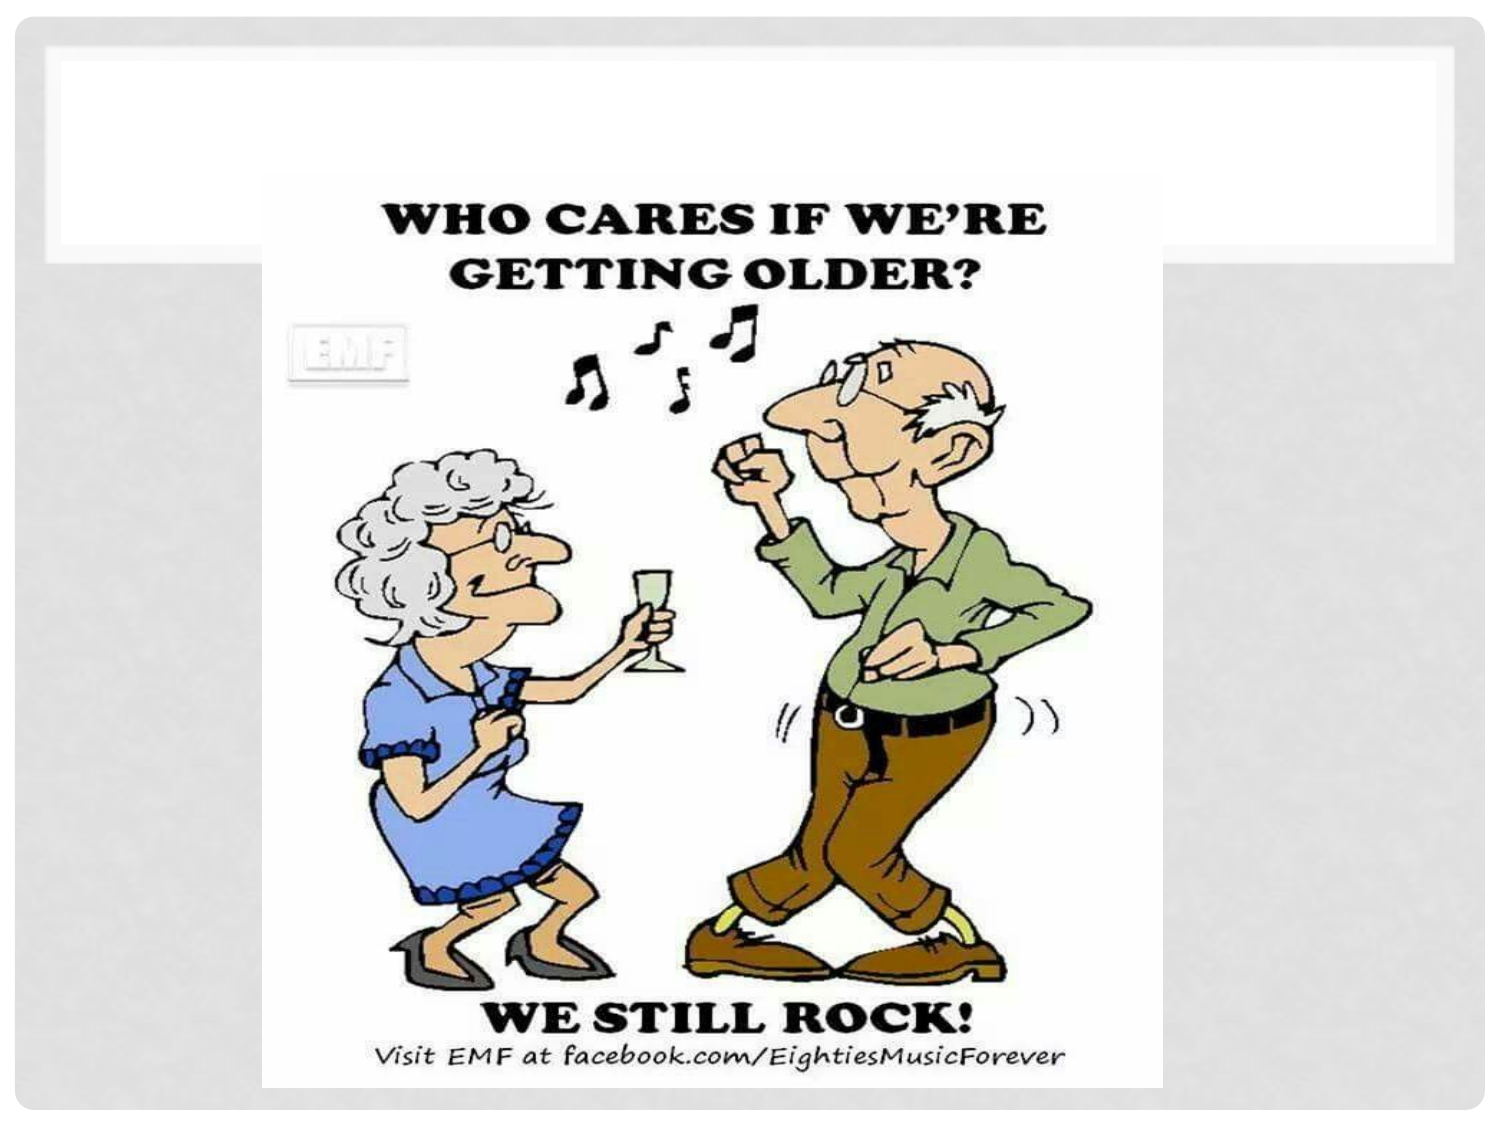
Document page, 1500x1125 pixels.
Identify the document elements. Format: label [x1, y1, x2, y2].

list [262, 174, 1163, 1088]
